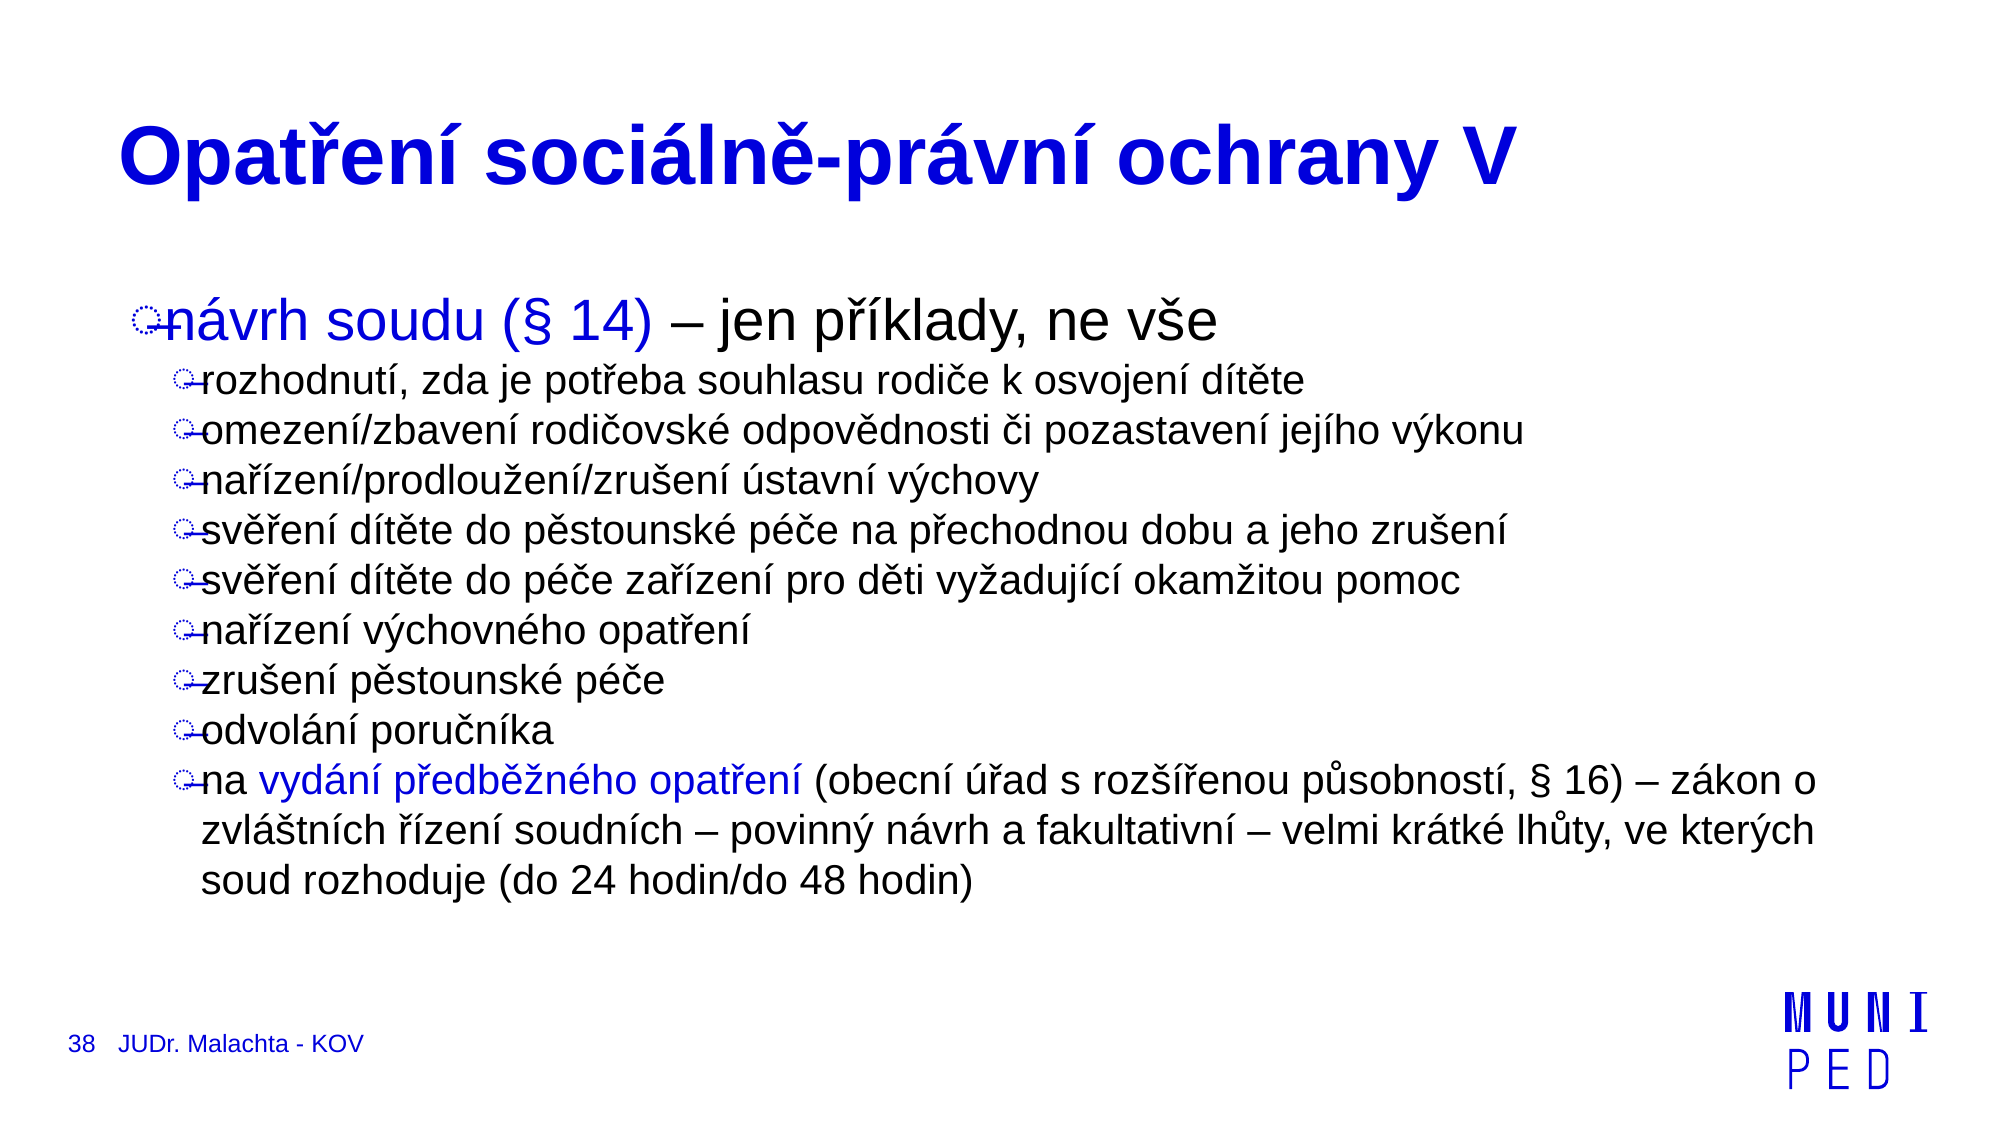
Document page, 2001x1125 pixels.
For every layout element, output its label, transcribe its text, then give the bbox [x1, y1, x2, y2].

footer JUDr. Malachta - KOV [118, 1021, 1418, 1063]
slide_number 38 [67, 1021, 110, 1063]
list návrh soudu (§ 14) – jen příklady, ne vše rozhodnutí, zda je potřeba souhlasu rodiče k osvojení dítěte omezení/zbavení rodičovské odpovědnosti či pozastavení jejího výkonu nařízení/prodloužení/zrušení ústavní výchovy svěření dítěte do pěstounské péče na přechodnou dobu a jeho zrušení svěření dítěte do péče zařízení pro děti vyžadující okamžitou pomoc nařízení výchovného opatření zrušení pěstounské péče odvolání poručníka na vydání předběžného opatření (obecní úřad s rozšířenou působností, § 16) – zákon o zvláštních řízení soudních – povinný návrh a fakultativní – velmi krátké lhůty, ve kterých soud rozhoduje (do 24 hodin/do 48 hodin) [118, 277, 1883, 957]
title Opatření sociálně-právní ochrany V [118, 118, 1883, 193]
